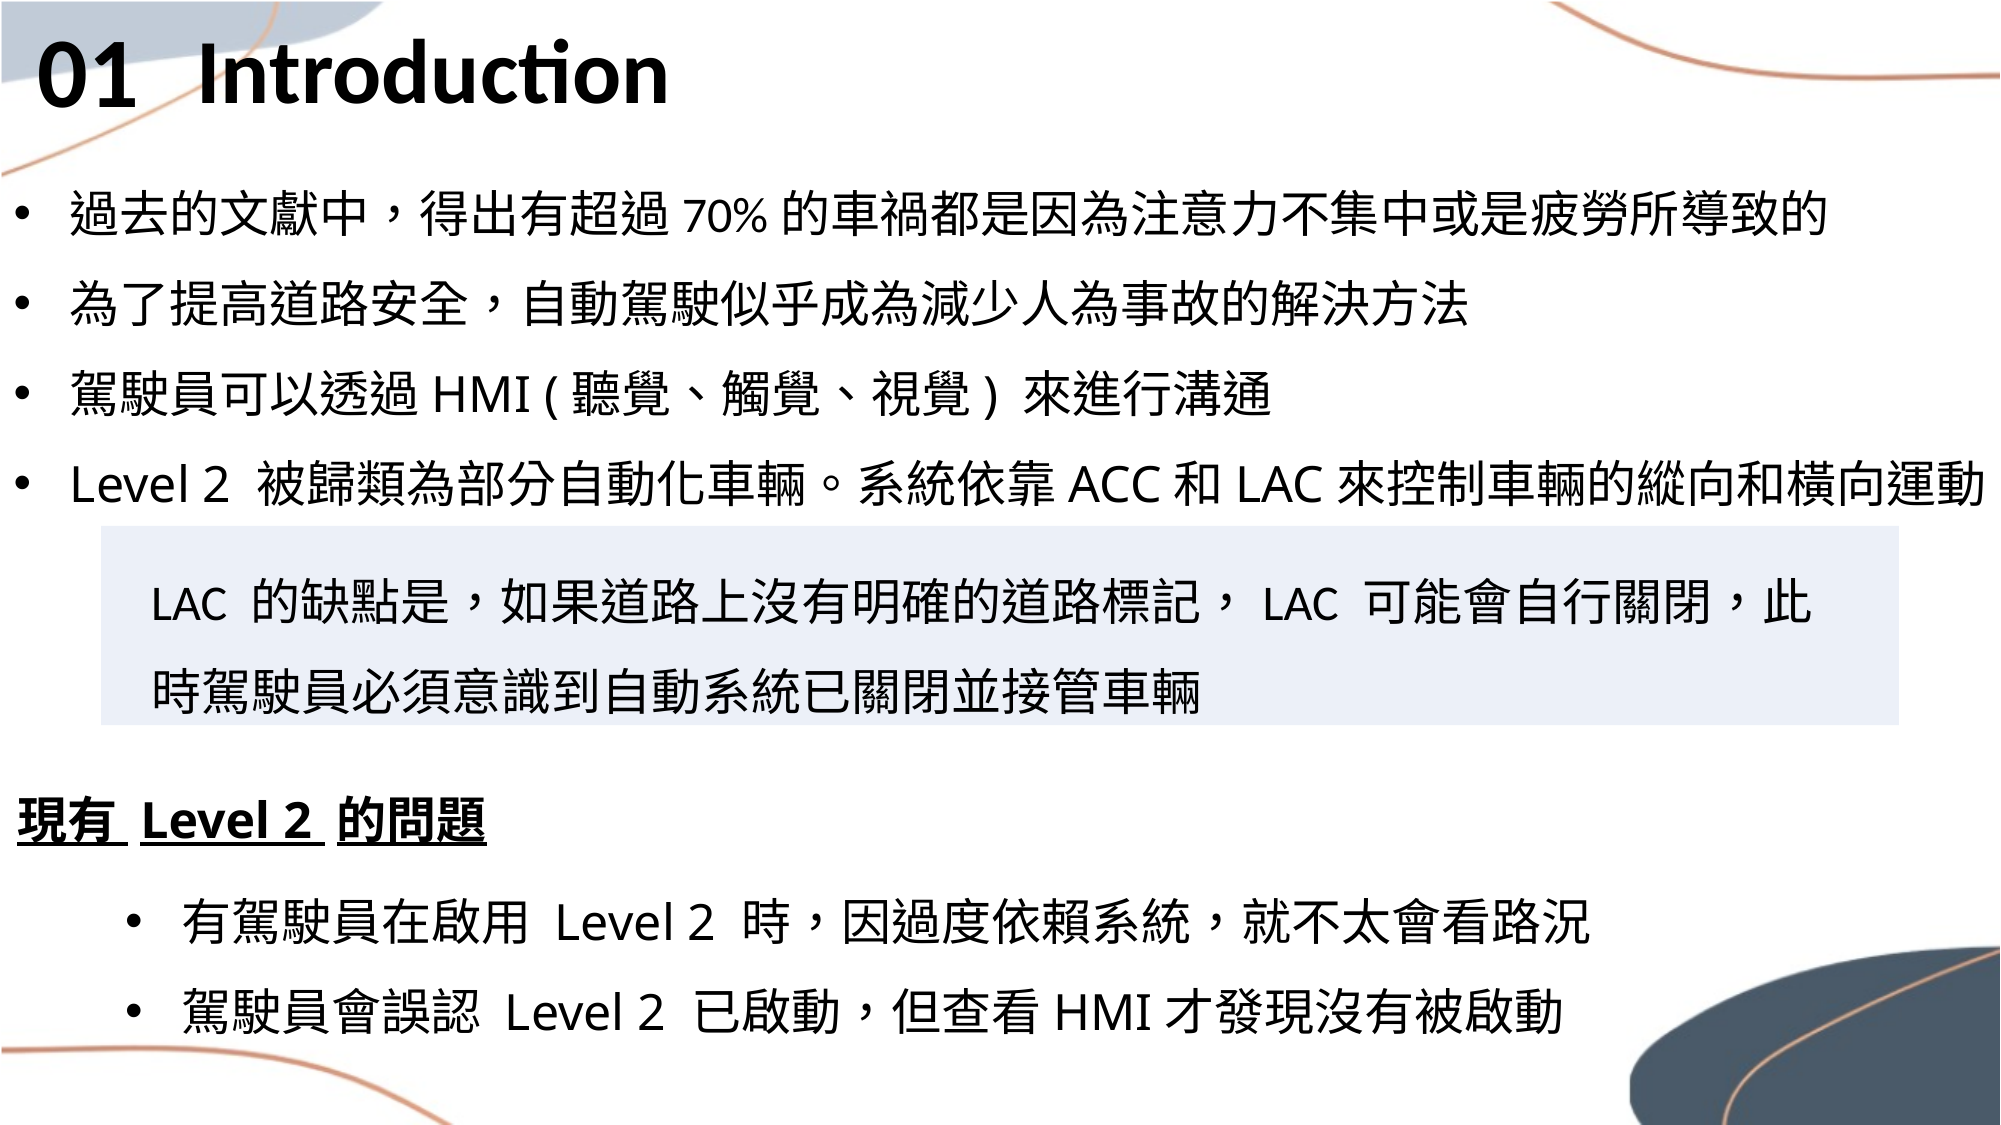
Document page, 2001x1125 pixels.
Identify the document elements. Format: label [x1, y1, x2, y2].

picture [0, 0, 2000, 1125]
text_box [101, 525, 1899, 726]
